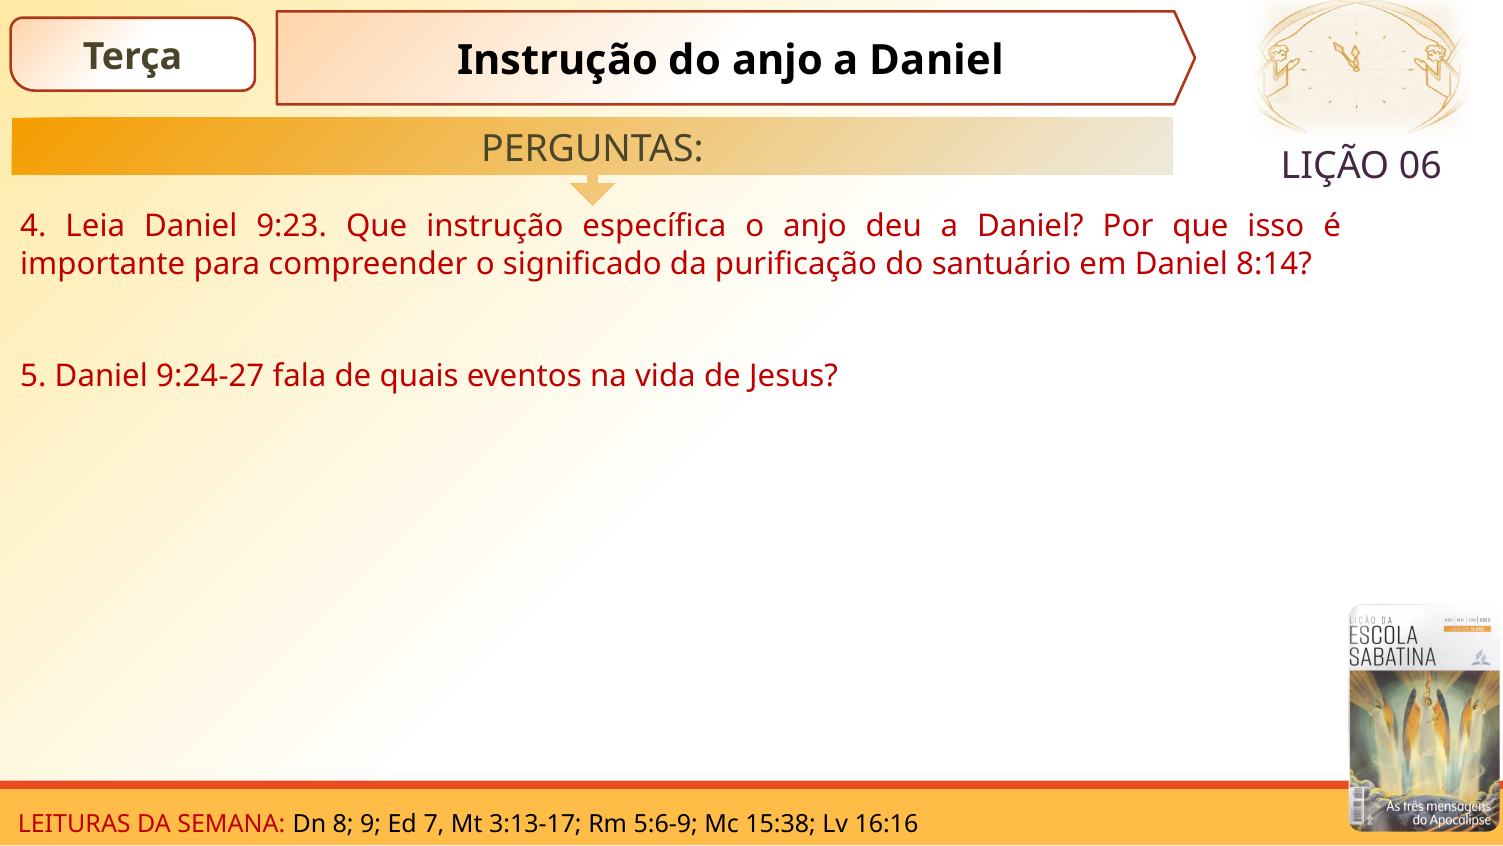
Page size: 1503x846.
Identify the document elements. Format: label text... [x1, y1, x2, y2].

text_box Terça [9, 16, 257, 92]
picture [1248, 0, 1474, 144]
text_box 4. Leia Daniel 9:23. Que instrução específica o anjo deu a Daniel? Por que isso é importante para compreender o significado da purificação do santuário em Daniel 8:14? 5. Daniel 9:24-27 fala de quais eventos na vida de Jesus? [5, 198, 1358, 625]
text_box LIÇÃO 06 [1265, 152, 1458, 194]
text_box LEITURAS DA SEMANA: Dn 8; 9; Ed 7, Mt 3:13-17; Rm 5:6-9; Mc 15:38; Lv 16:16 [3, 799, 1421, 845]
picture [1348, 603, 1501, 833]
text_box Instrução do anjo a Daniel [275, 10, 1197, 106]
text_box PERGUNTAS: [10, 116, 1174, 207]
